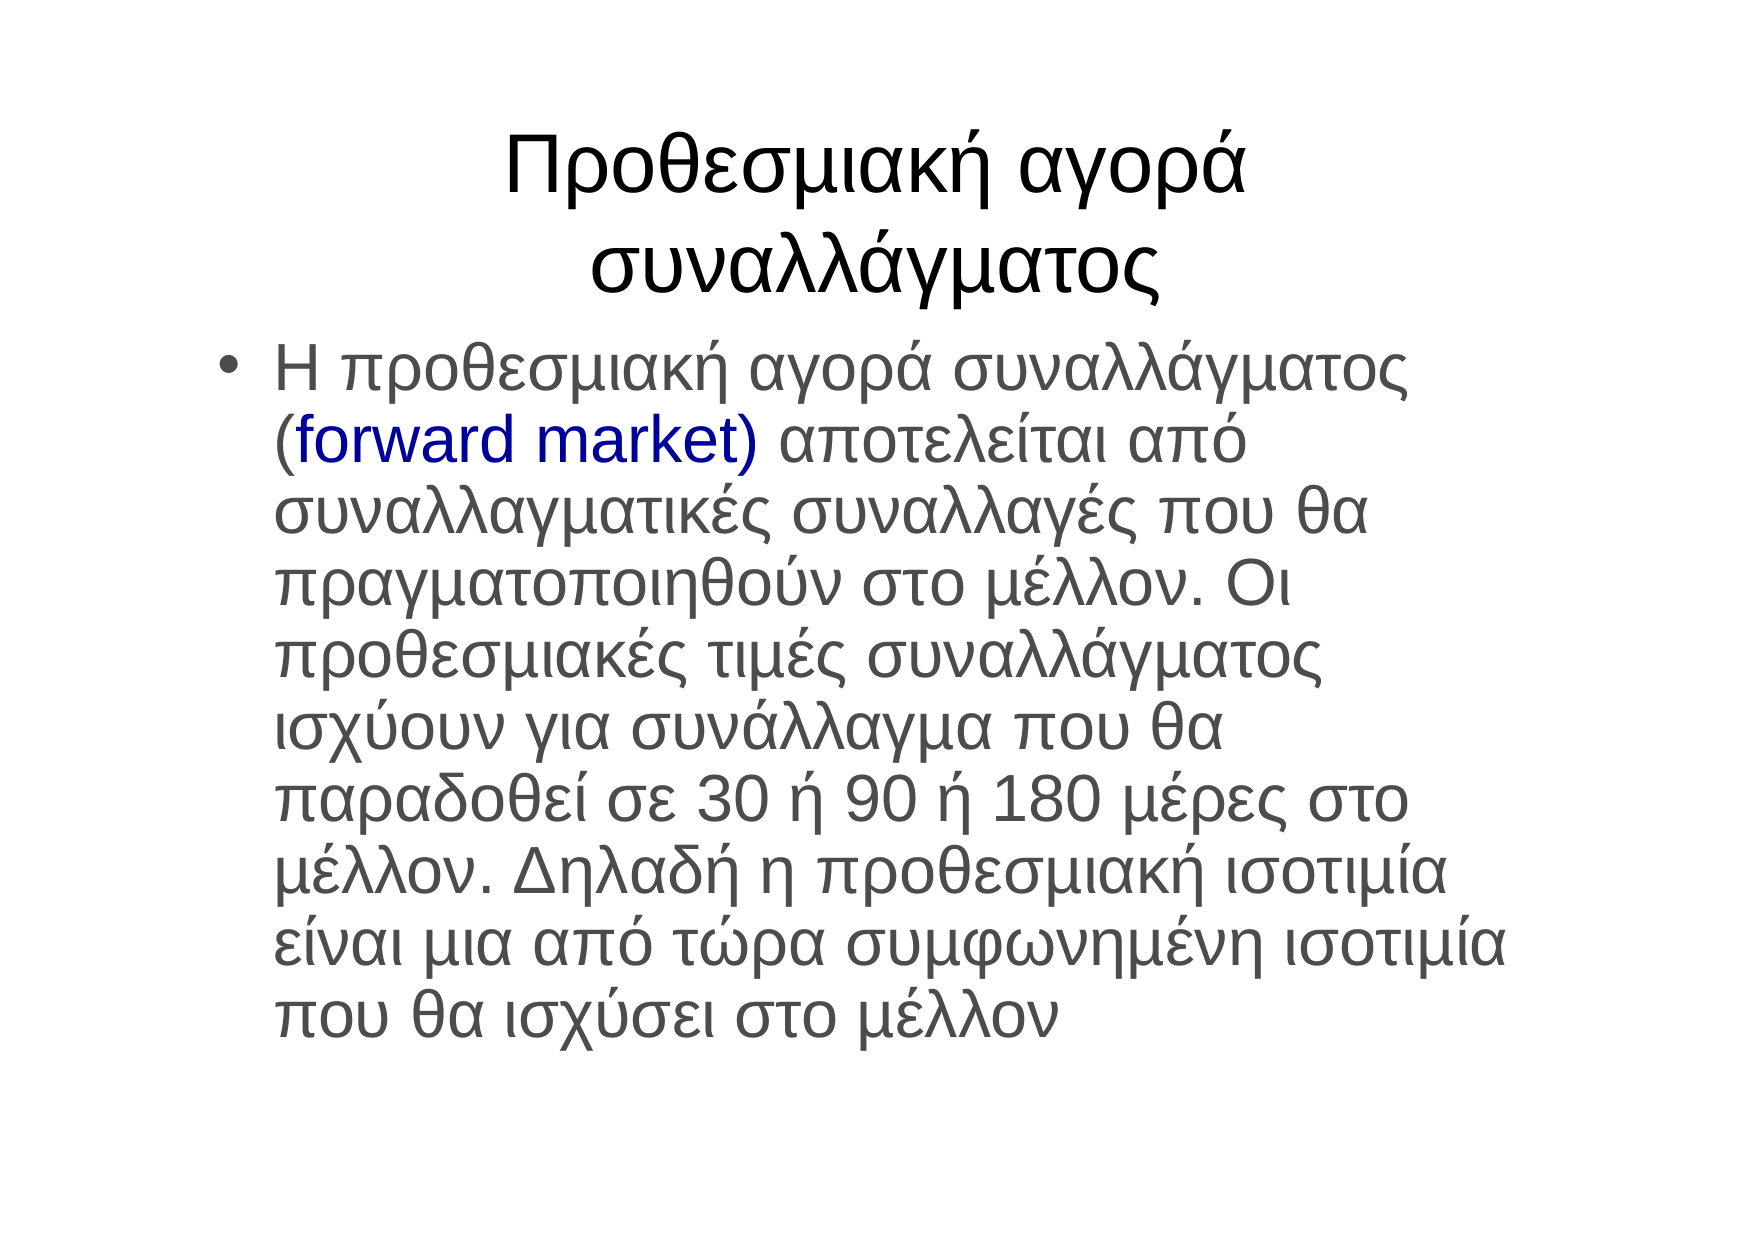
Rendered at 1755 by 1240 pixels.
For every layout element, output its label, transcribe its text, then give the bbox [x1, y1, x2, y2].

text_box Η προθεσµιακή αγορά συναλλάγµατος (forward market) αποτελείται από συναλλαγµατικές συναλλαγές που θα πραγµατοποιηθούν στο µέλλον. Οι προθεσµιακές τιµές συναλλάγµατος ισχύουν για συνάλλαγµα που θα παραδοθεί σε 30 ή 90 ή 180 µέρες στο µέλλον. ∆ηλαδή η προθεσµιακή ισοτιµία είναι µια από τώρα συµφωνηµένη ισοτιµία που θα ισχύσει στο µέλλον [215, 331, 1514, 1051]
title Προθεσµιακή αγορά συναλλάγµατος [232, 109, 1522, 317]
